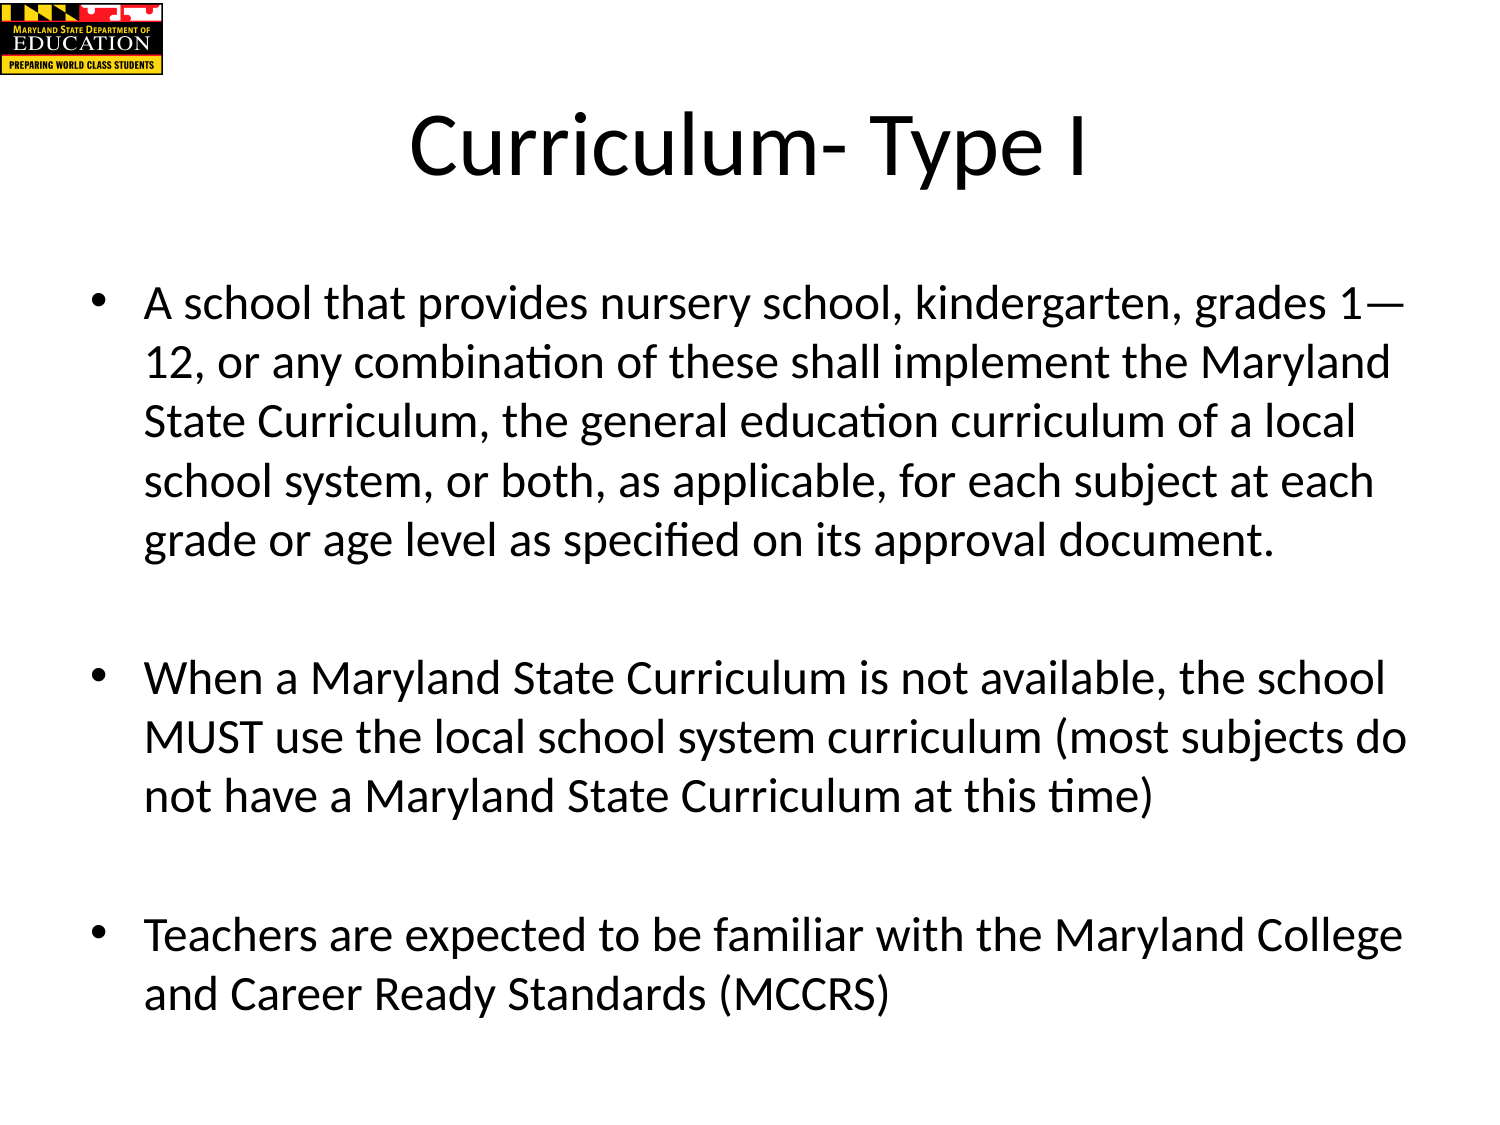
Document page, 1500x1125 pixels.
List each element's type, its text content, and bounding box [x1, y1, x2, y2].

list A school that provides nursery school, kindergarten, grades 1—12, or any combination of these shall implement the Maryland State Curriculum, the general education curriculum of a local school system, or both, as applicable, for each subject at each grade or age level as specified on its approval document. When a Maryland State Curriculum is not available, the school MUST use the local school system curriculum (most subjects do not have a Maryland State Curriculum at this time) Teachers are expected to be familiar with the Maryland College and Career Ready Standards (MCCRS) [75, 262, 1425, 1038]
picture [0, 3, 163, 76]
title Curriculum- Type I [75, 45, 1425, 233]
